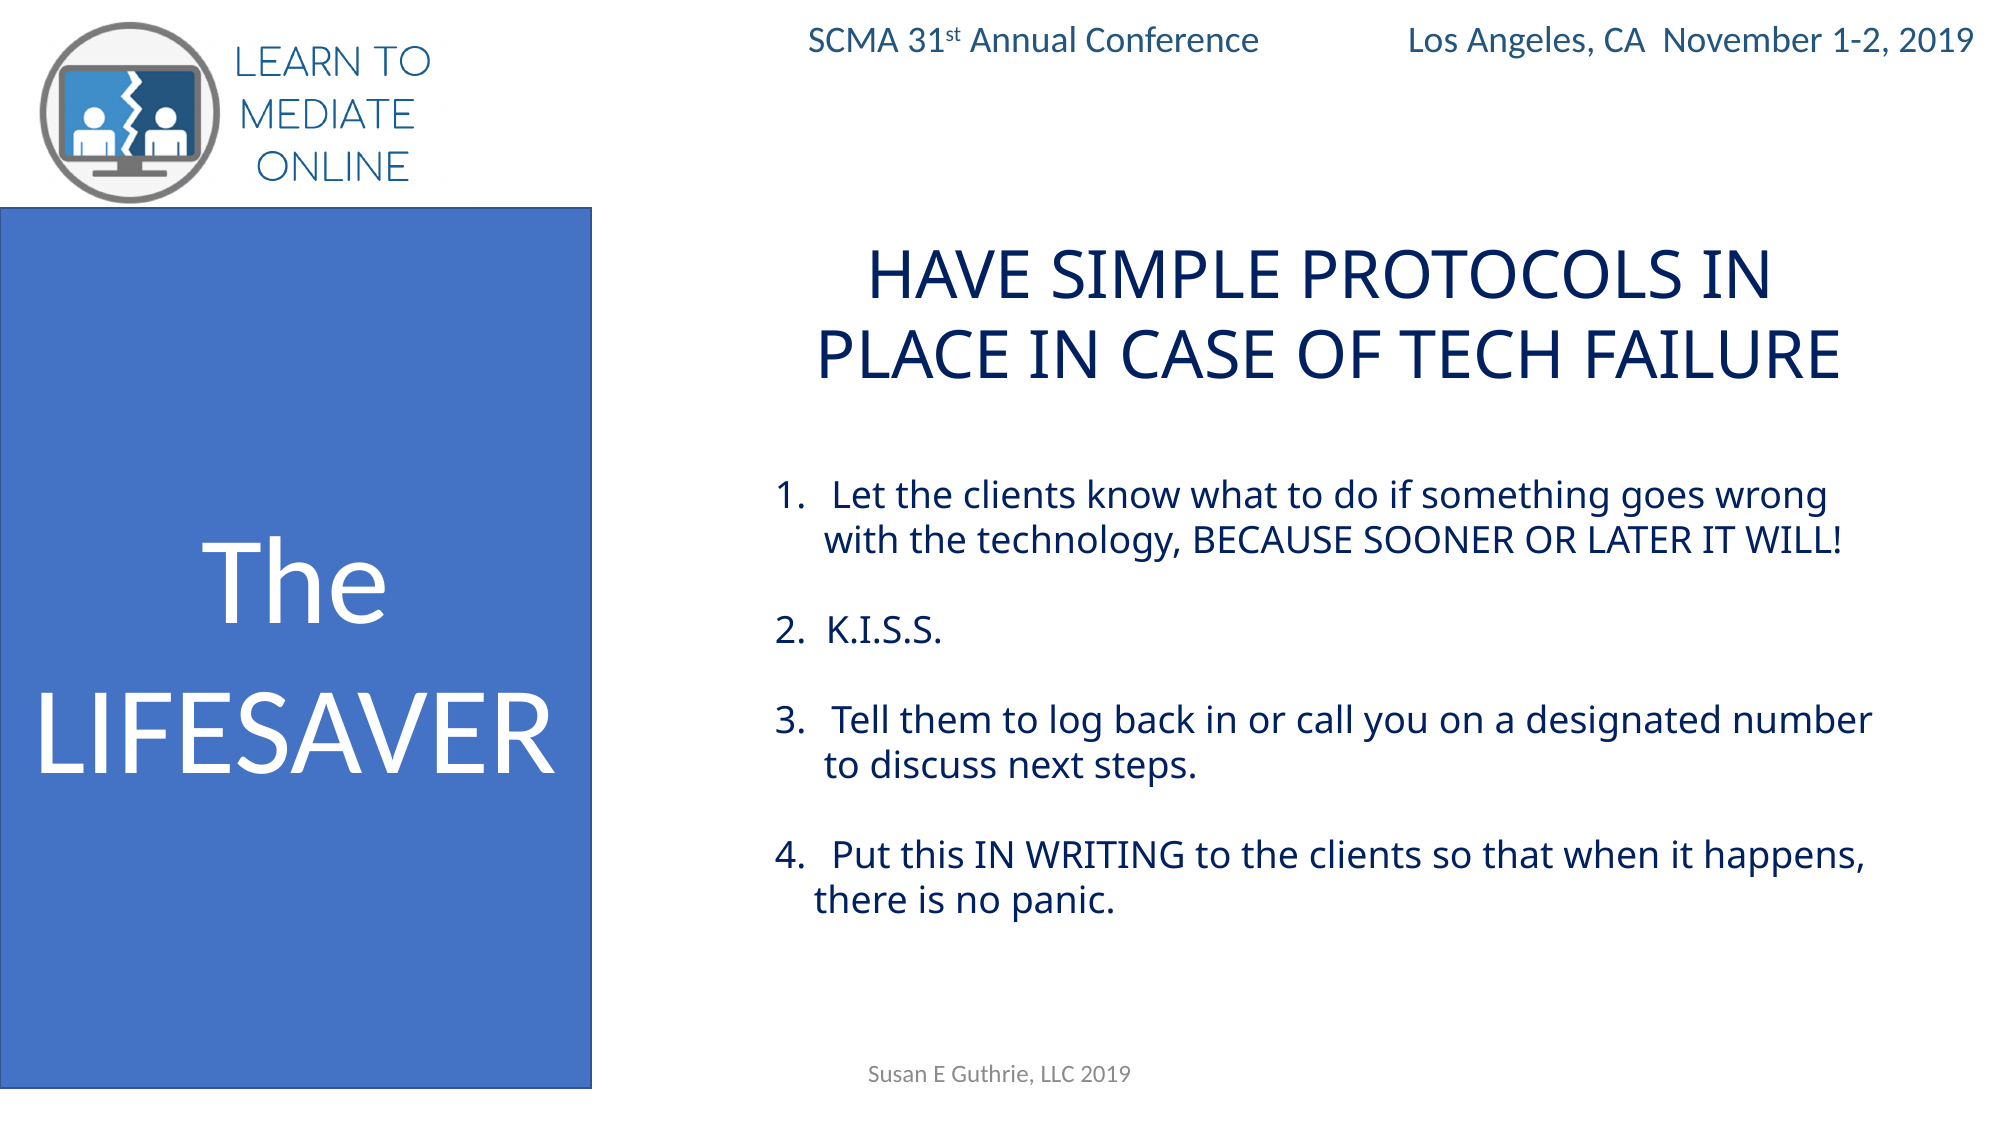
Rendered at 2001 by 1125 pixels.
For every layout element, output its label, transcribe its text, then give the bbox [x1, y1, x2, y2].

picture [19, 0, 469, 225]
text_box SCMA 31st Annual Conference Los Angeles, CA November 1-2, 2019 [793, 7, 2000, 68]
text_box The LIFESAVER [0, 207, 592, 1089]
text_box HAVE SIMPLE PROTOCOLS IN PLACE IN CASE OF TECH FAILURE Let the clients know what to do if something goes wrong with the technology, BECAUSE SOONER OR LATER IT WILL! 2. K.I.S.S. Tell them to log back in or call you on a designated number to discuss next steps. Put this IN WRITING to the clients so that when it happens, there is no panic. [760, 224, 1899, 929]
footer Susan E Guthrie, LLC 2019 [662, 1042, 1338, 1103]
